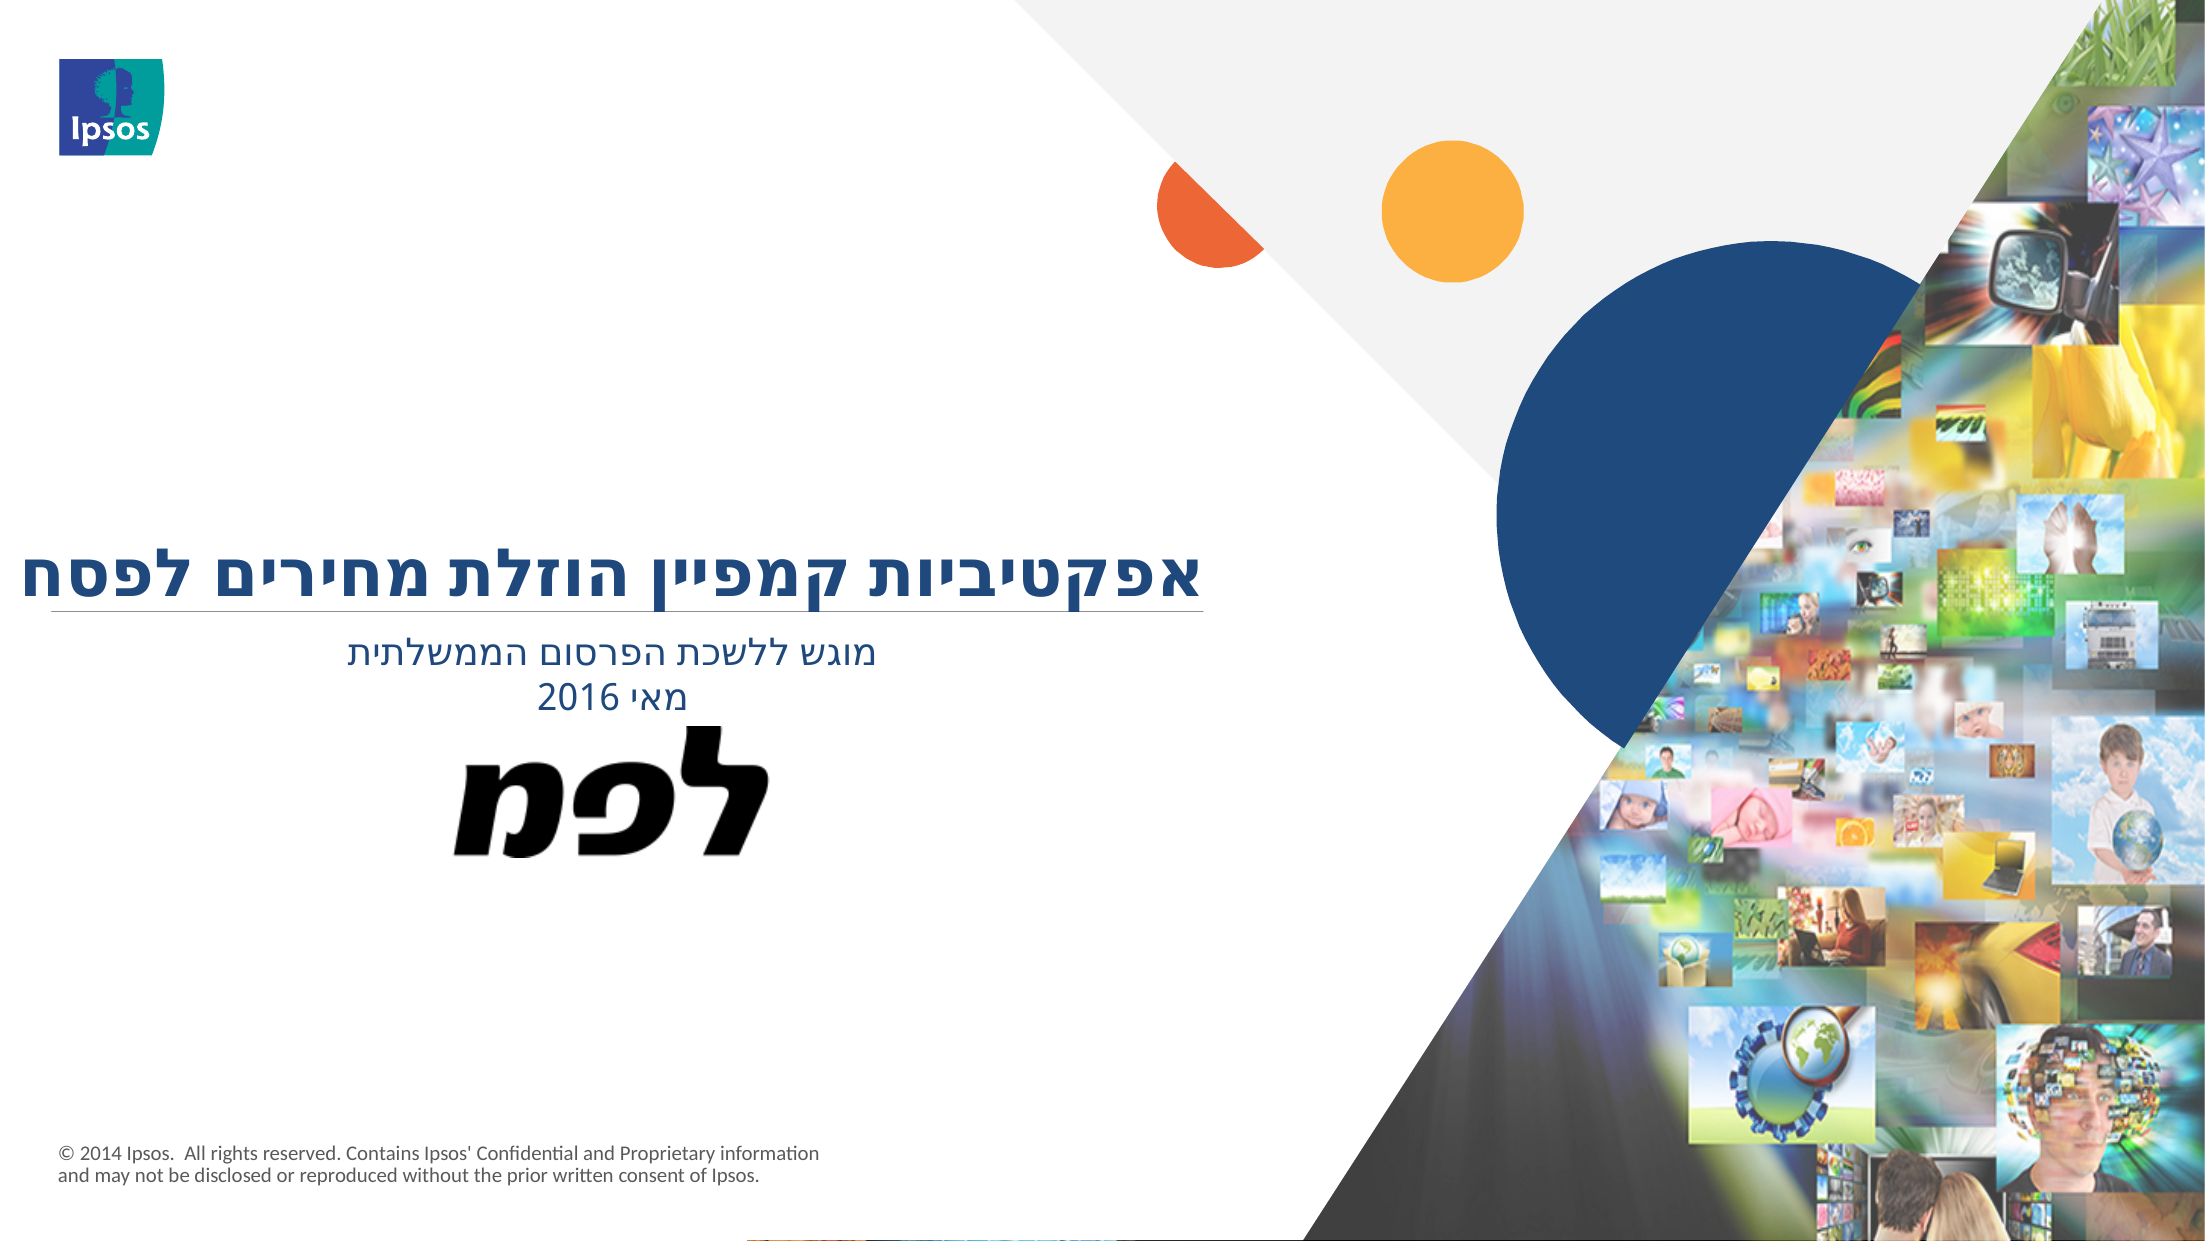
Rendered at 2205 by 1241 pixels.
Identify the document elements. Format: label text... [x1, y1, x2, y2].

picture [450, 725, 779, 858]
text_box [1381, 140, 1524, 283]
text_box מוגש ללשכת הפרסום הממשלתית מאי 2016 [241, 620, 985, 725]
text_box [1156, 161, 1265, 268]
text_box גבוה/נמוך מהבנצ'מארק [1304, 0, 2205, 1241]
text_box אפקטיביות קמפיין הוזלת מחירים לפסח [11, 489, 1215, 610]
text_box [1496, 241, 1921, 749]
